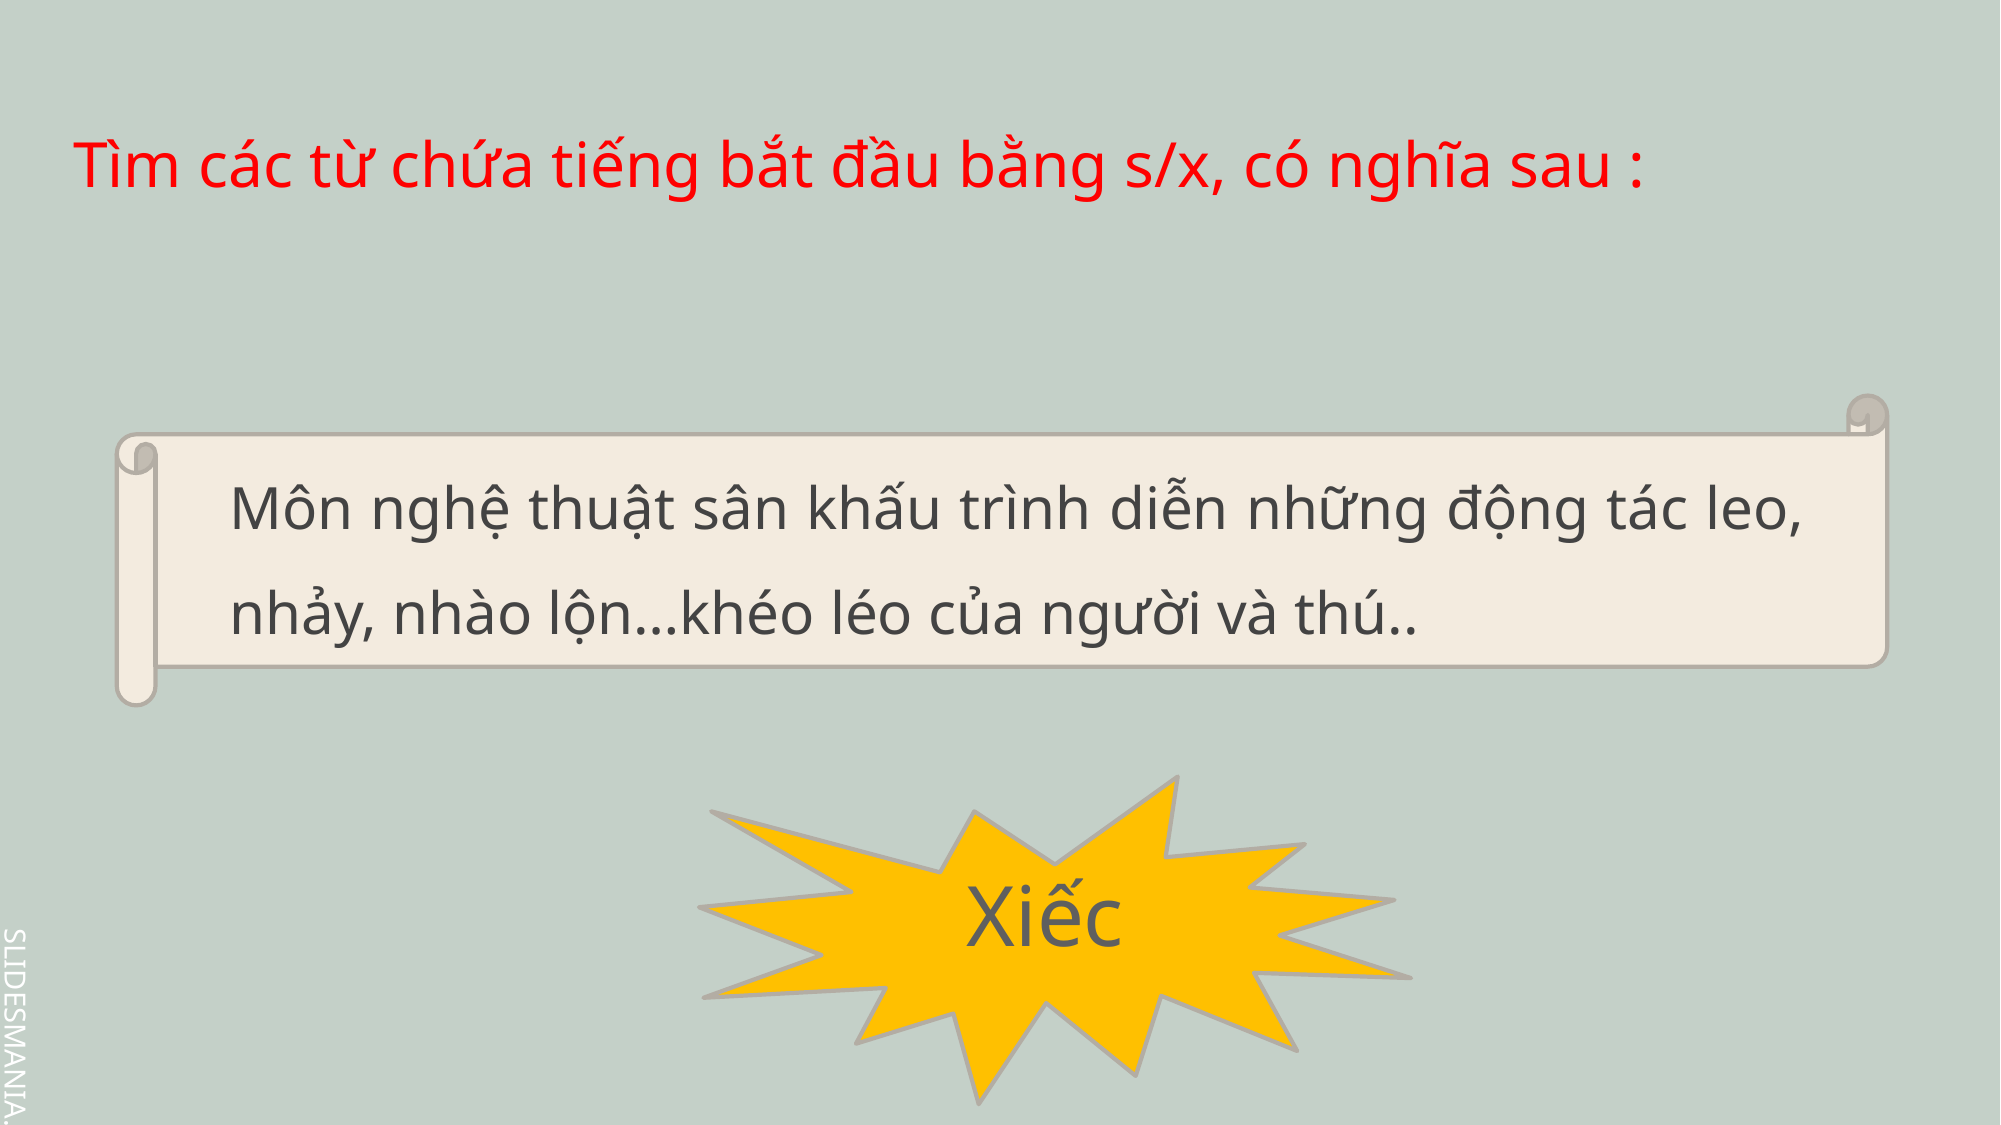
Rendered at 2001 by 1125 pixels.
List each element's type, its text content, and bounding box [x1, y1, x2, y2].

text_box [1064, 774, 1307, 855]
text_box Xiếc [952, 855, 1345, 971]
text_box [114, 393, 1890, 708]
text_box [696, 809, 1414, 1107]
title Tìm các từ chứa tiếng bắt đầu bằng s/x, có nghĩa sau : [53, 79, 1906, 246]
text_box Môn nghệ thuật sân khấu trình diễn những động tác leo, nhảy, nhào lộn…khéo léo của người và thú.. [209, 446, 1825, 637]
